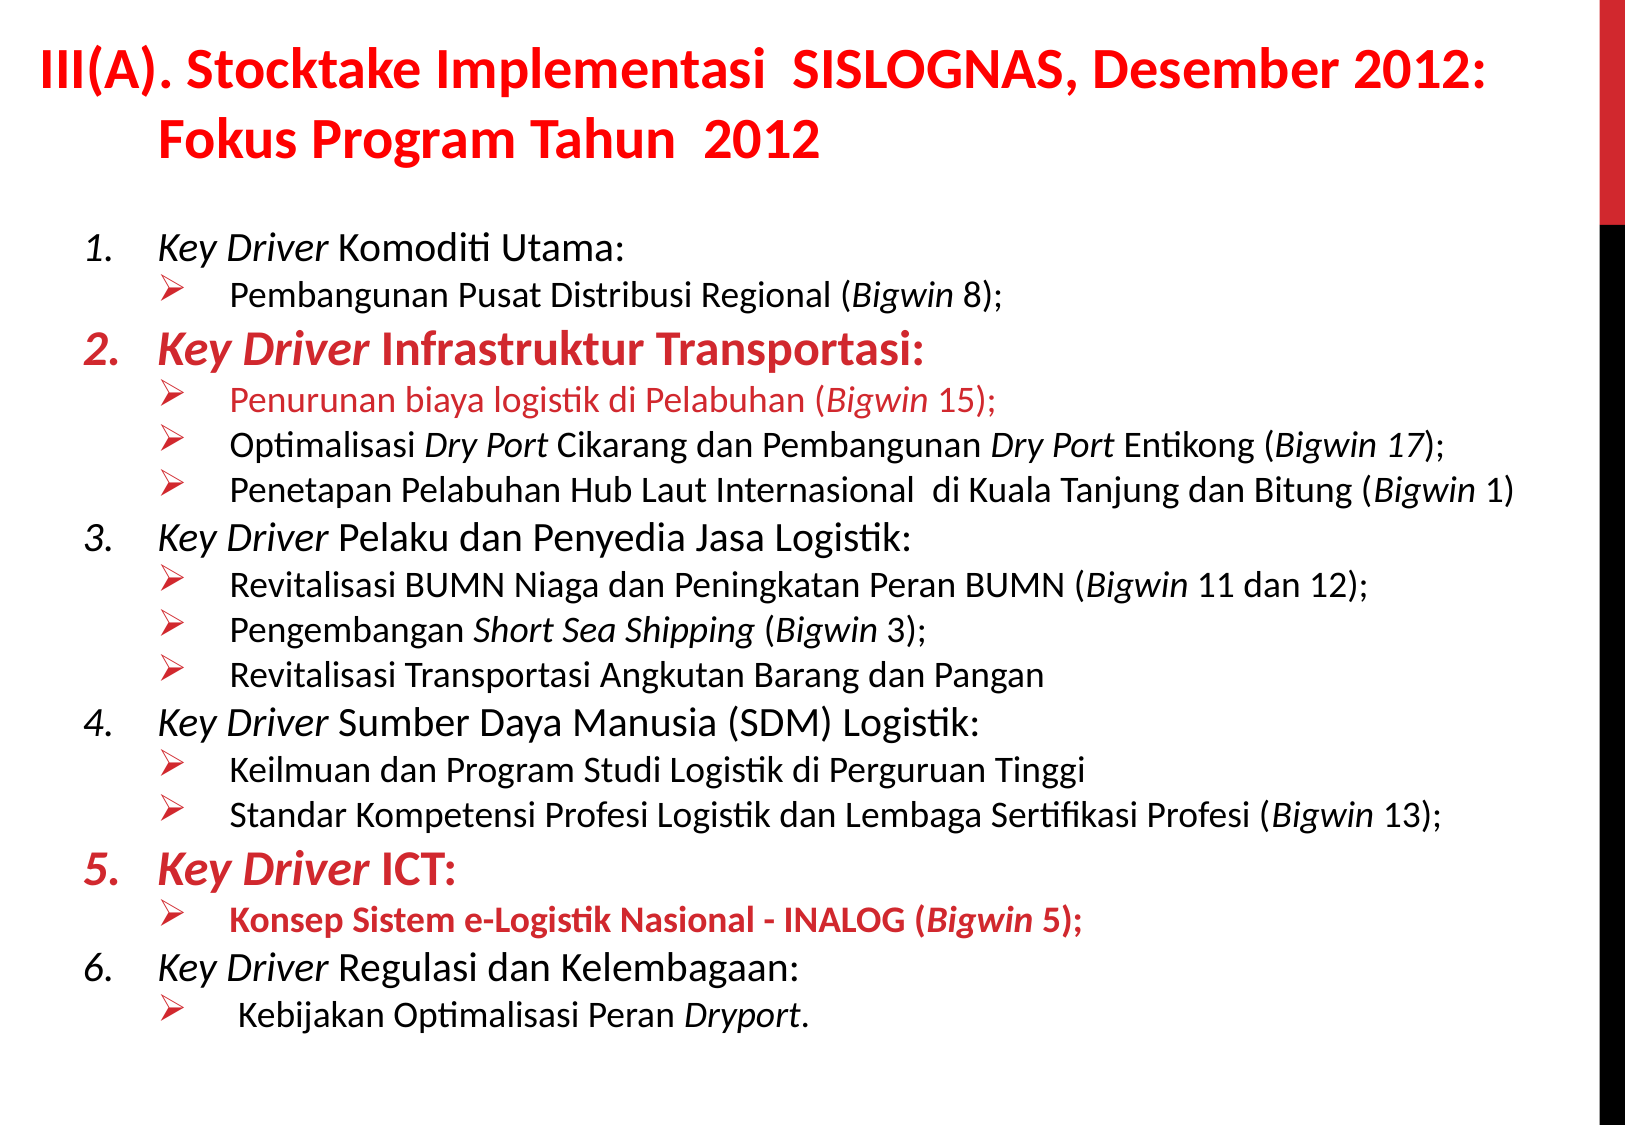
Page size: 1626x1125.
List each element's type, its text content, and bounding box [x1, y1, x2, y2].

title III(A). Stocktake Implementasi SISLOGNAS, Desember 2012: Fokus Program Tahun 2012 [24, 37, 1600, 163]
text_box 28 [1529, 1013, 1625, 1108]
list Key Driver Komoditi Utama: Pembangunan Pusat Distribusi Regional (Bigwin 8); Key Driver Infrastruktur Transportasi: Penurunan biaya logistik di Pelabuhan (Bigwin 15); Optimalisasi Dry Port Cikarang dan Pembangunan Dry Port Entikong (Bigwin 17); Penetapan Pelabuhan Hub Laut Internasional di Kuala Tanjung dan Bitung (Bigwin 1) Key Driver Pelaku dan Penyedia Jasa Logistik: Revitalisasi BUMN Niaga dan Peningkatan Peran BUMN (Bigwin 11 dan 12); Pengembangan Short Sea Shipping (Bigwin 3); Revitalisasi Transportasi Angkutan Barang dan Pangan Key Driver Sumber Daya Manusia (SDM) Logistik: Keilmuan dan Program Studi Logistik di Perguruan Tinggi Standar Kompetensi Profesi Logistik dan Lembaga Sertifikasi Profesi (Bigwin 13); Key Driver ICT: Konsep Sistem e-Logistik Nasional - INALOG (Bigwin 5); Key Driver Regulasi dan Kelembagaan: Kebijakan Optimalisasi Peran Dryport. [67, 212, 1625, 1125]
